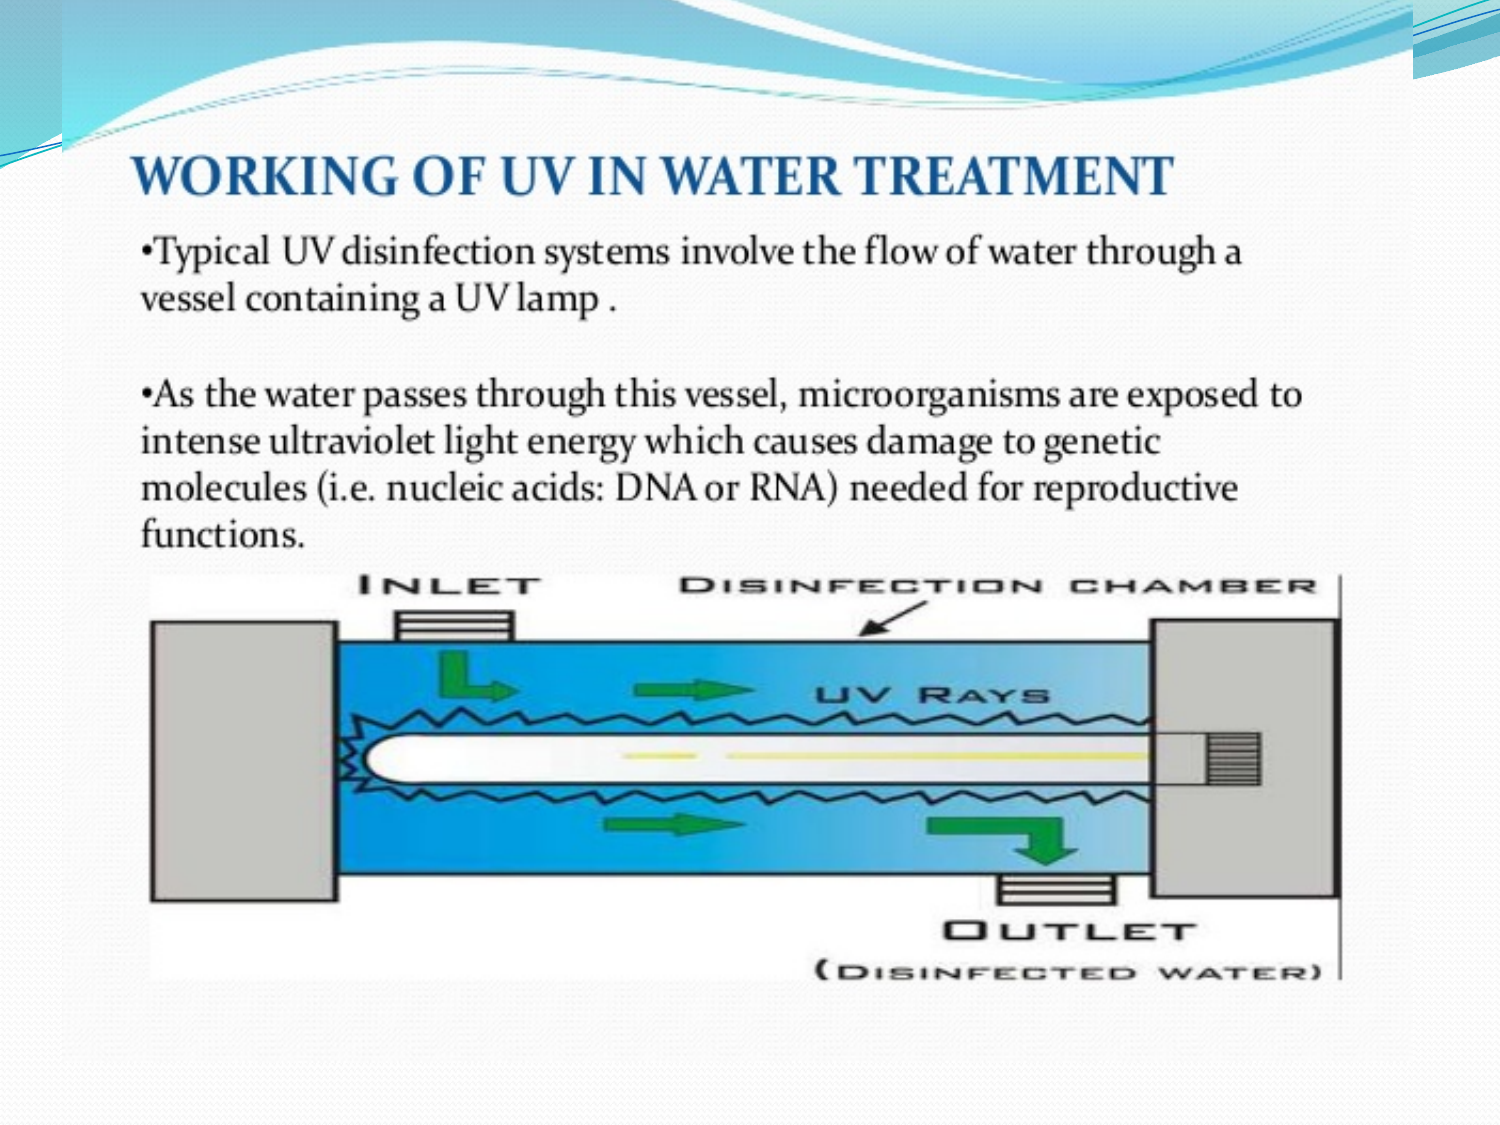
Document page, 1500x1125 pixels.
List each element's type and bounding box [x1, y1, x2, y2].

list [62, 0, 1413, 1063]
